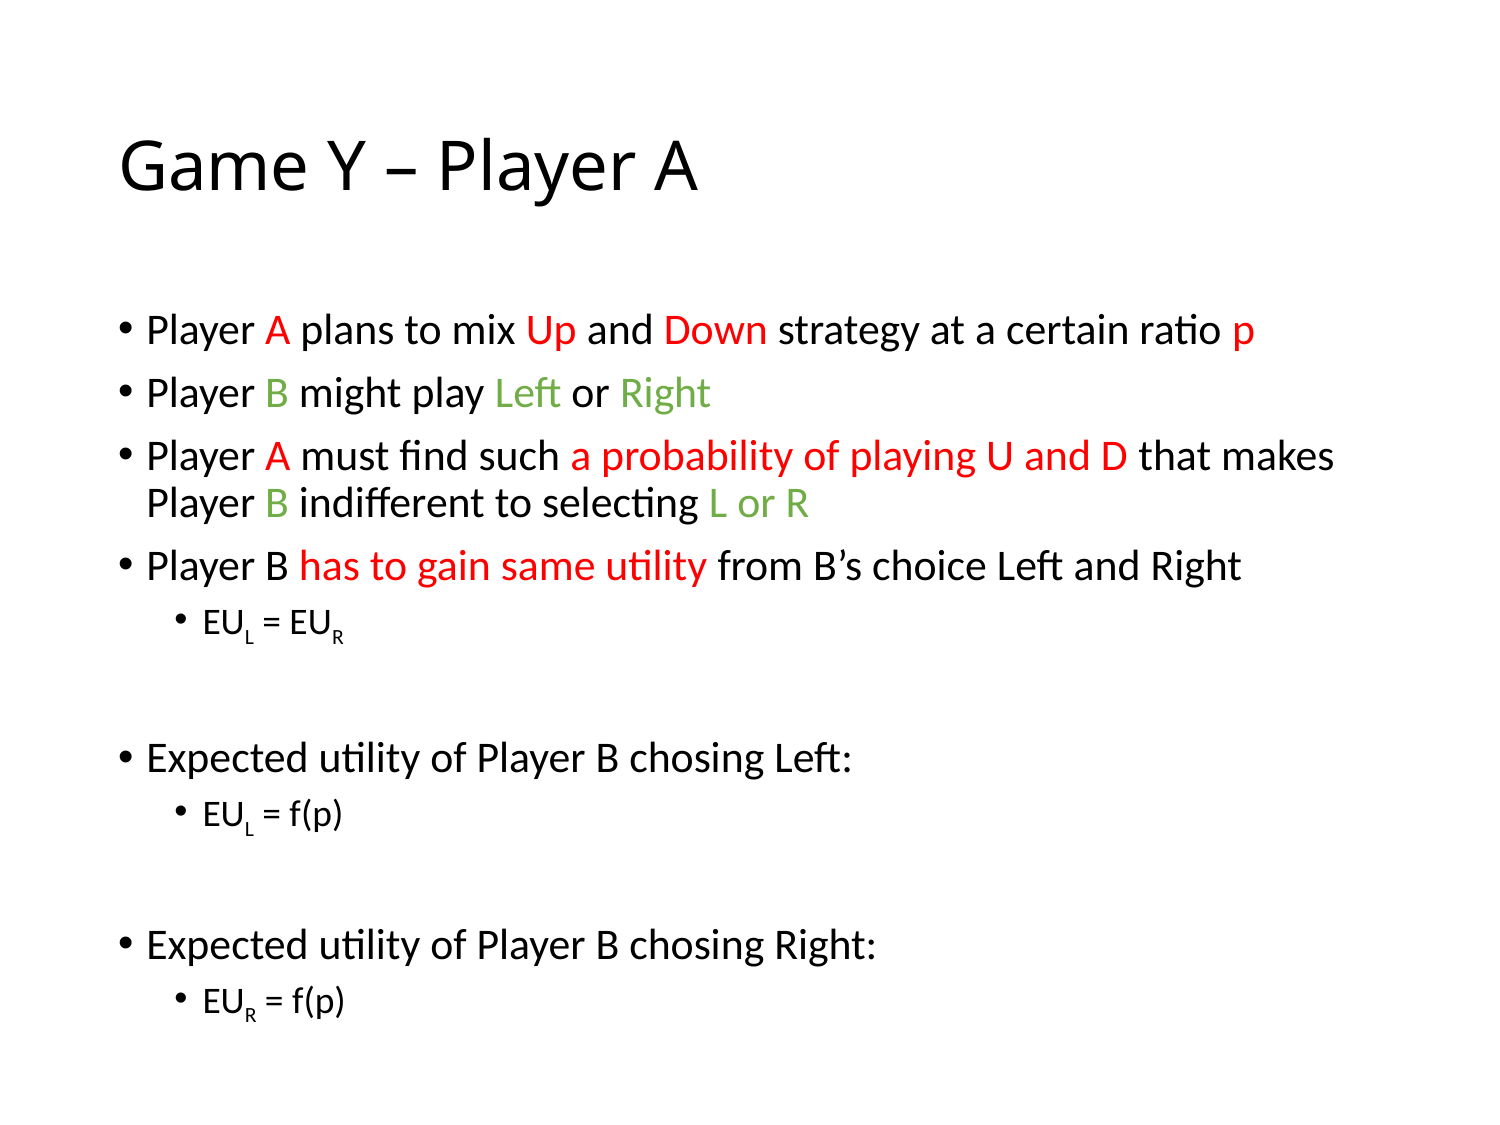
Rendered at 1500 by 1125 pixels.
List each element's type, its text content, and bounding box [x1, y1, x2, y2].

list Player A plans to mix Up and Down strategy at a certain ratio p Player B might play Left or Right Player A must find such a probability of playing U and D that makes Player B indifferent to selecting L or R Player B has to gain same utility from B’s choice Left and Right EUL = EUR Expected utility of Player B chosing Left: EUL = f(p) Expected utility of Player B chosing Right: EUR = f(p) [103, 299, 1397, 1014]
title Game Y – Player A [103, 59, 1397, 278]
